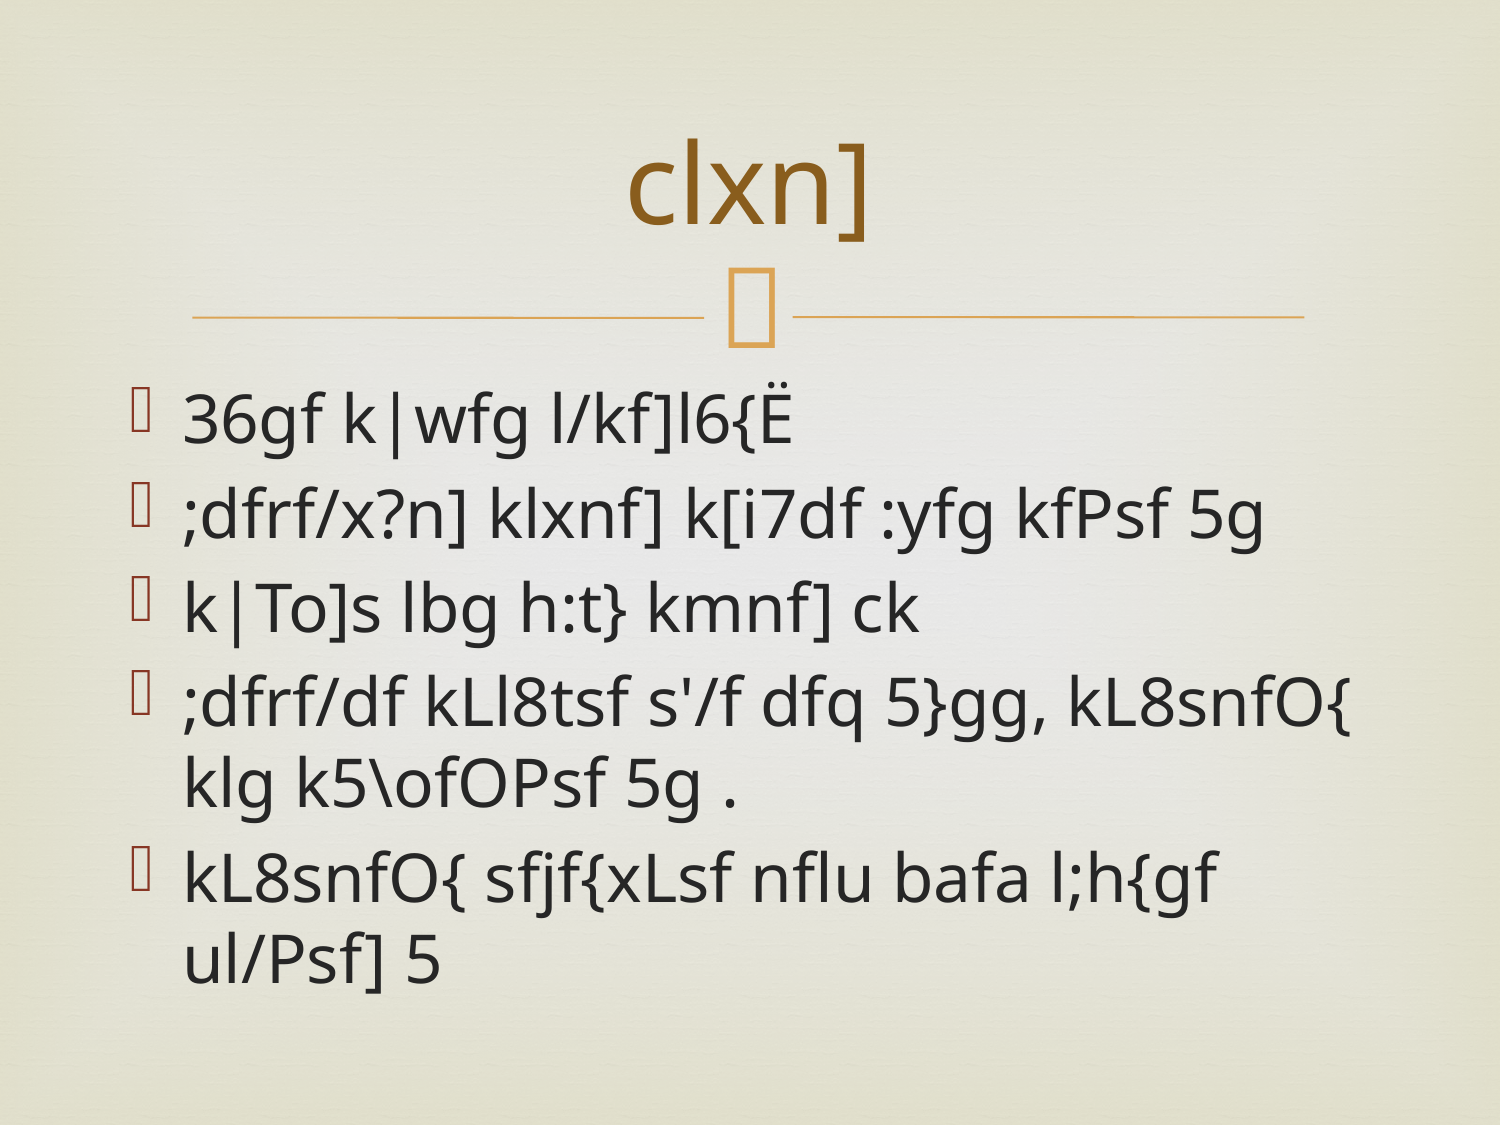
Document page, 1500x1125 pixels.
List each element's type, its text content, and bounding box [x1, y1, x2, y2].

title clxn] [112, 93, 1386, 267]
list 36gf k|wfg l/kf]l6{Ë ;dfrf/x?n] klxnf] k[i7df :yfg kfPsf 5g k|To]s lbg h:t} kmnf] ck ;dfrf/df kLl8tsf s'/f dfq 5}gg, kL8snfO{ klg k5\ofOPsf 5g . kL8snfO{ sfjf{xLsf nflu bafa l;h{gf ul/Psf] 5 [114, 368, 1386, 1005]
